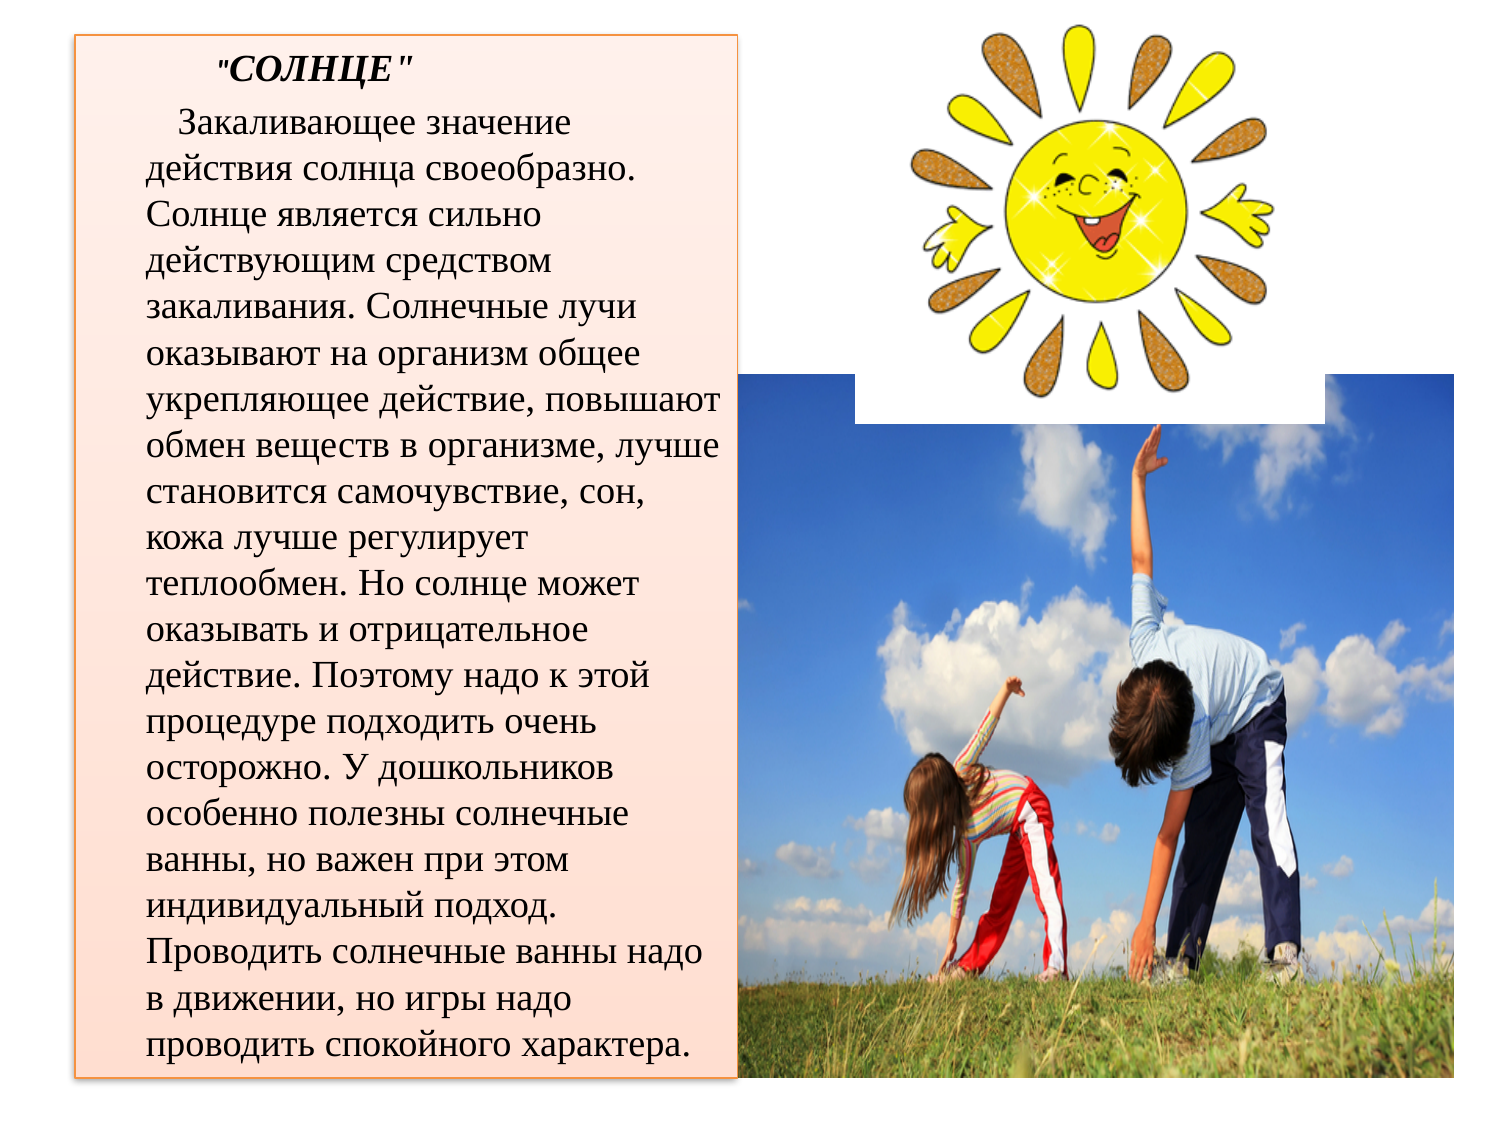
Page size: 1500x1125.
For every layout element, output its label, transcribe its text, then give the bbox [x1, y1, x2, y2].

picture [855, 0, 1325, 424]
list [738, 374, 1454, 1079]
list "СОЛНЦЕ" Закаливающее значение действия солнца своеобразно. Солнце является сильно действующим средством закаливания. Солнечные лучи оказывают на организм общее укрепляющее действие, повышают обмен веществ в организме, лучше становится самочувствие, сон, кожа лучше регулирует теплообмен. Но солнце может оказывать и отрицательное действие. Поэтому надо к этой процедуре подходить очень осторожно. У дошкольников особенно полезны солнечные ванны, но важен при этом индивидуальный подход. Проводить солнечные ванны надо в движении, но игры надо проводить спокойного характера. [74, 34, 738, 1079]
